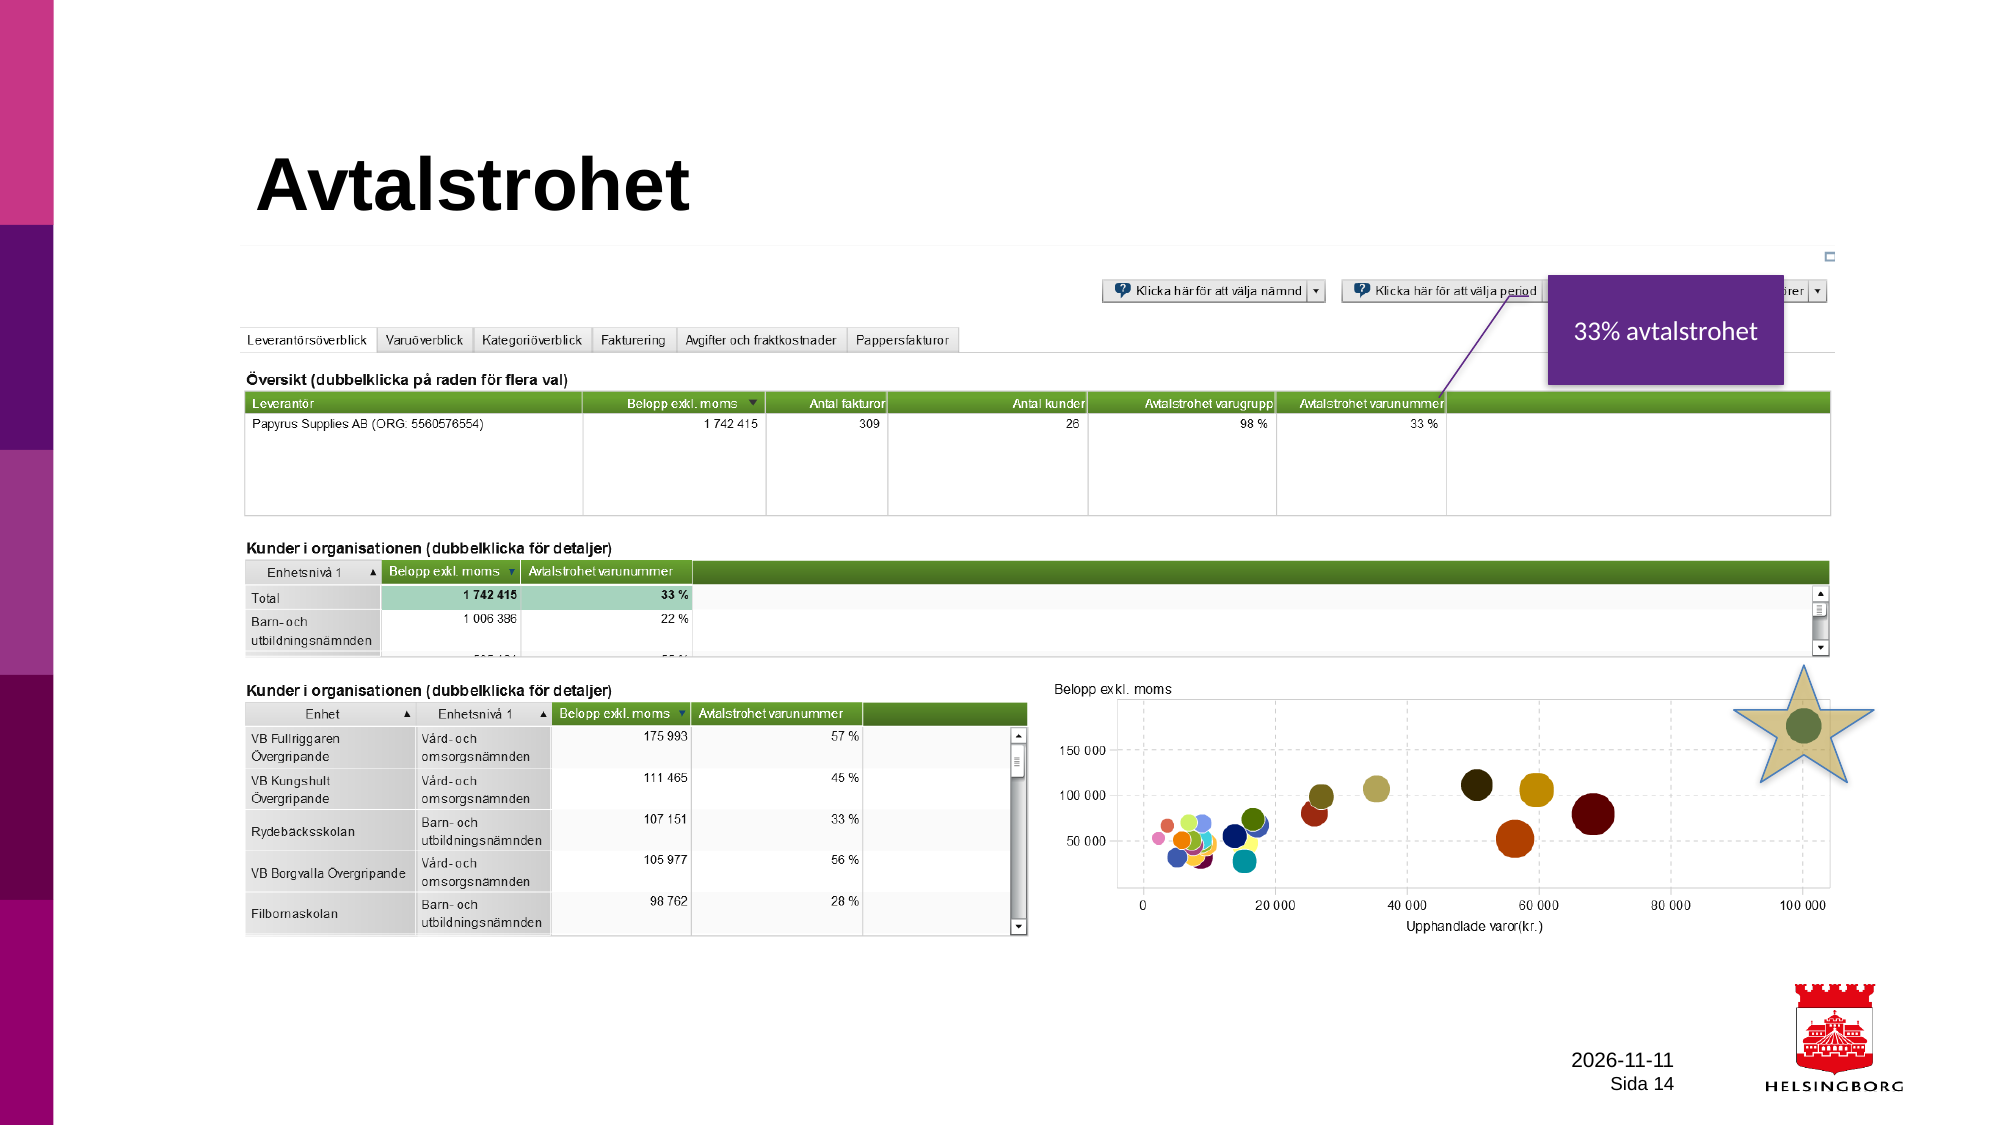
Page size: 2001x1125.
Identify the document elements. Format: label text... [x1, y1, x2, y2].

picture [1765, 983, 1903, 1092]
picture [240, 244, 1835, 939]
text_box [1842, 709, 1875, 732]
title Avtalstrohet [240, 45, 1971, 233]
text_box [1842, 766, 1848, 784]
